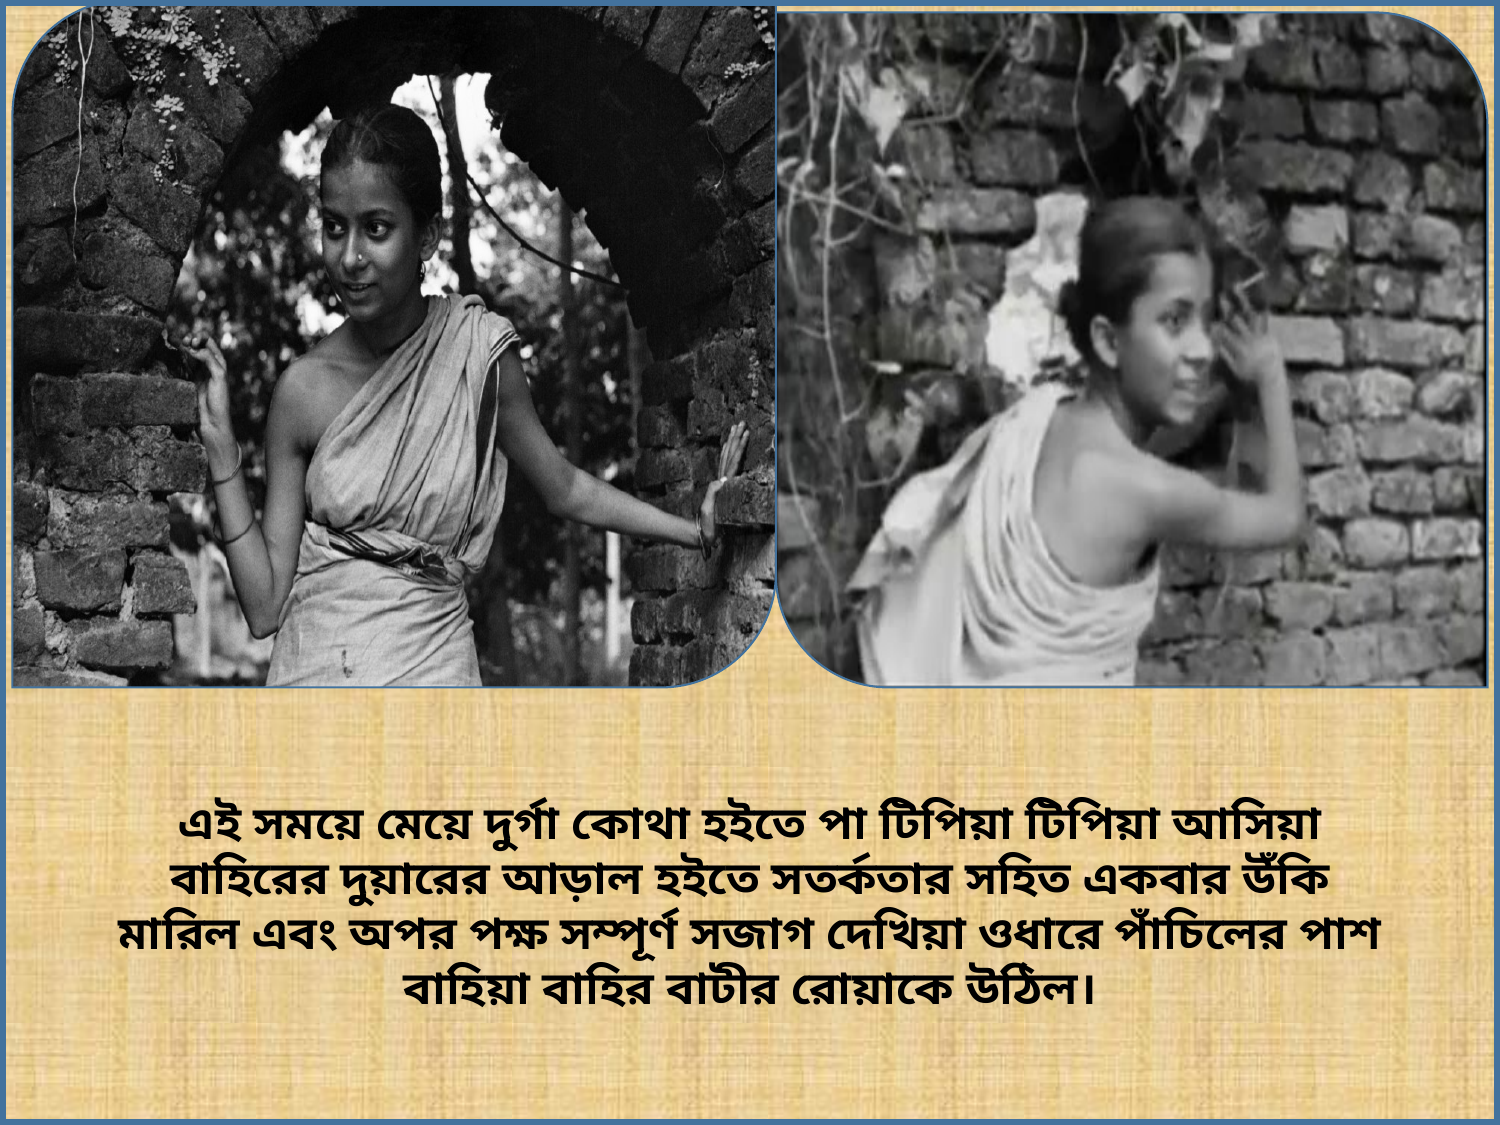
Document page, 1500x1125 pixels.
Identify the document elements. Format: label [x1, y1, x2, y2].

text_box [0, 0, 1500, 1125]
